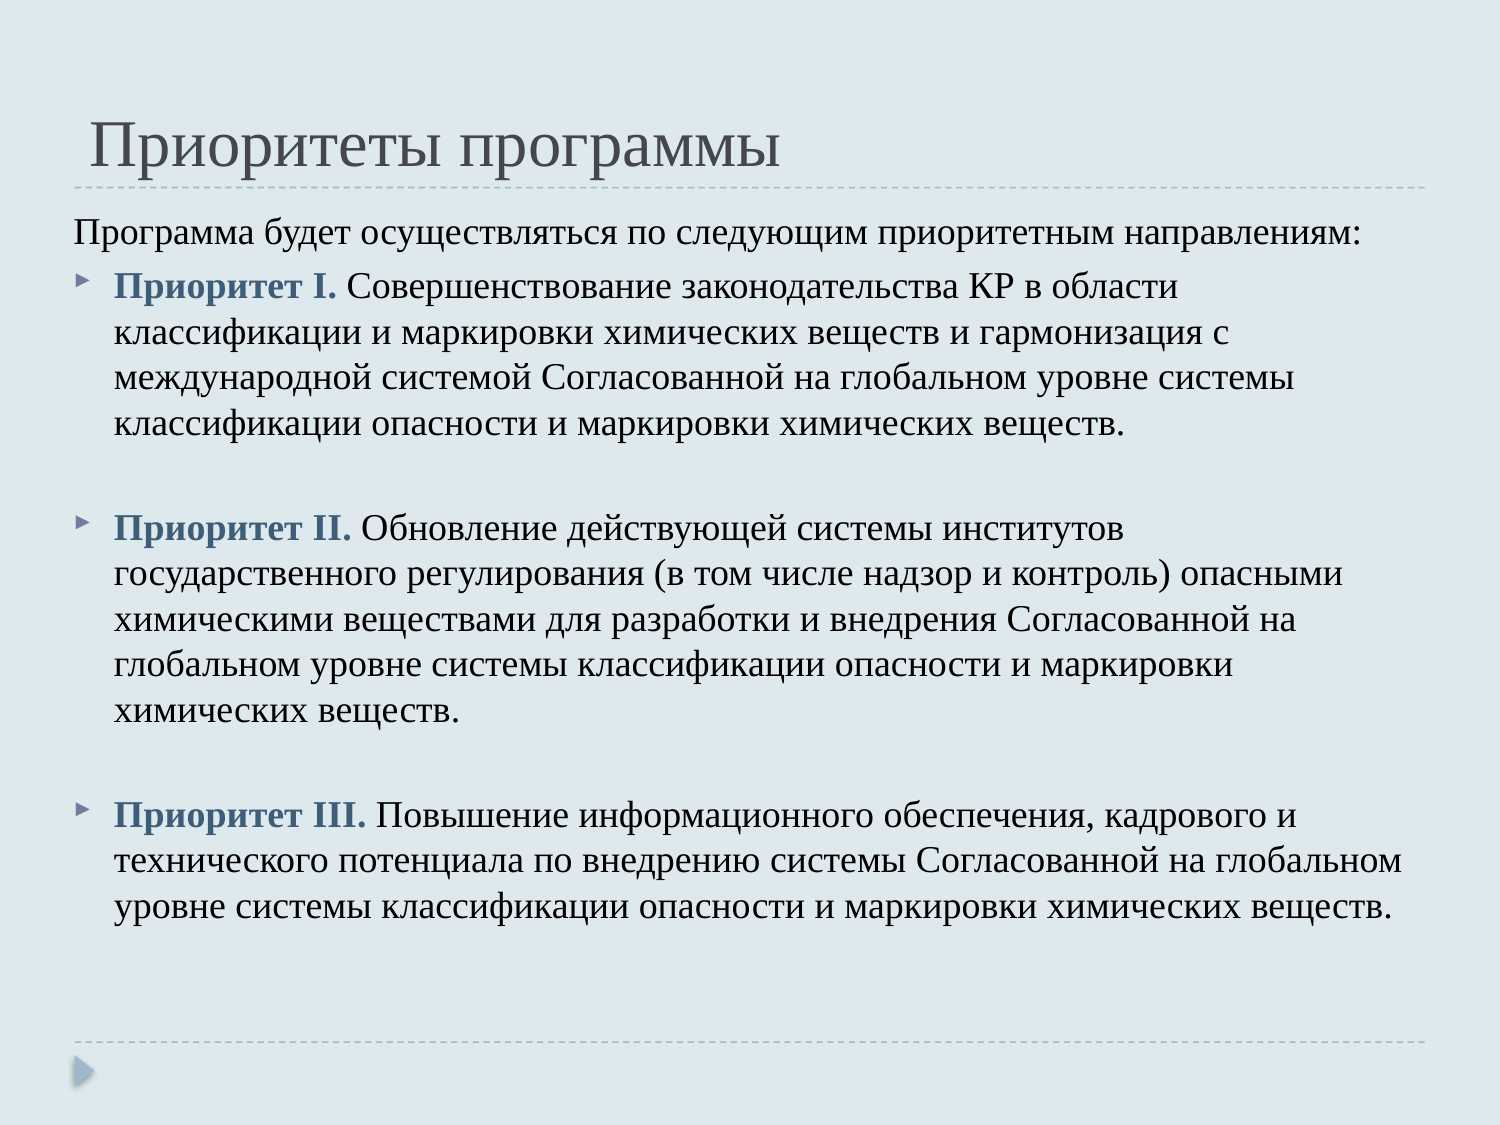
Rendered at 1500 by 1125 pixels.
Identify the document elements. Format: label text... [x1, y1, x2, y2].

list Программа будет осуществляться по следующим приоритетным направлениям: Приоритет I. Совершенствование законодательства КР в области классификации и маркировки химических веществ и гармонизация с международной системой Согласованной на глобальном уровне системы классификации опасности и маркировки химических веществ. Приоритет II. Обновление действующей системы институтов государственного регулирования (в том числе надзор и контроль) опасными химическими веществами для разработки и внедрения Согласованной на глобальном уровне системы классификации опасности и маркировки химических веществ. Приоритет III. Повышение информационного обеспечения, кадрового и технического потенциала по внедрению системы Согласованной на глобальном уровне системы классификации опасности и маркировки химических веществ. [58, 199, 1425, 1005]
title Приоритеты программы [75, 45, 1395, 188]
